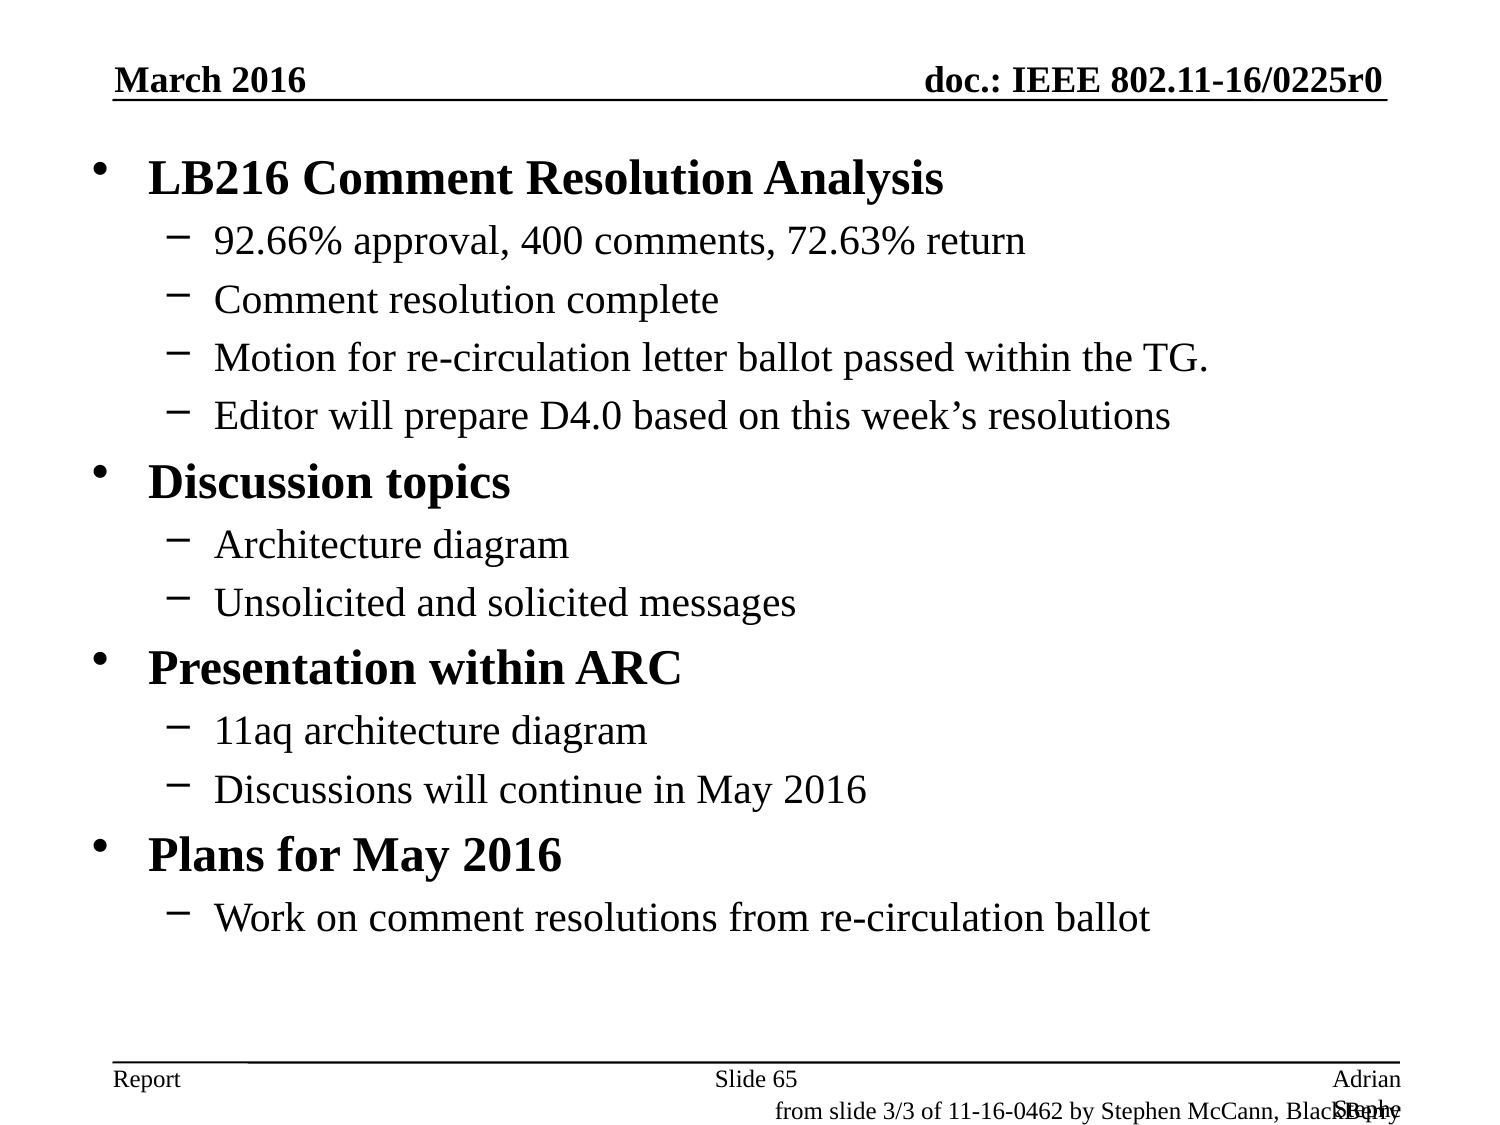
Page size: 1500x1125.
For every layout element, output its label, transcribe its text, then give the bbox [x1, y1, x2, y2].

slide_number Slide 65 [711, 1071, 801, 1087]
list LB216 Comment Resolution Analysis 92.66% approval, 400 comments, 72.63% return Comment resolution complete Motion for re-circulation letter ballot passed within the TG. Editor will prepare D4.0 based on this week’s resolutions Discussion topics Architecture diagram Unsolicited and solicited messages Presentation within ARC 11aq architecture diagram Discussions will continue in May 2016 Plans for May 2016 Work on comment resolutions from re-circulation ballot [76, 137, 1415, 1071]
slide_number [114, 54, 374, 101]
footer Adrian Stephens, Intel Corporation [1324, 1071, 1402, 1087]
text_box from slide 3/3 of 11-16-0462 by Stephen McCann, BlackBerry [343, 1087, 1417, 1125]
